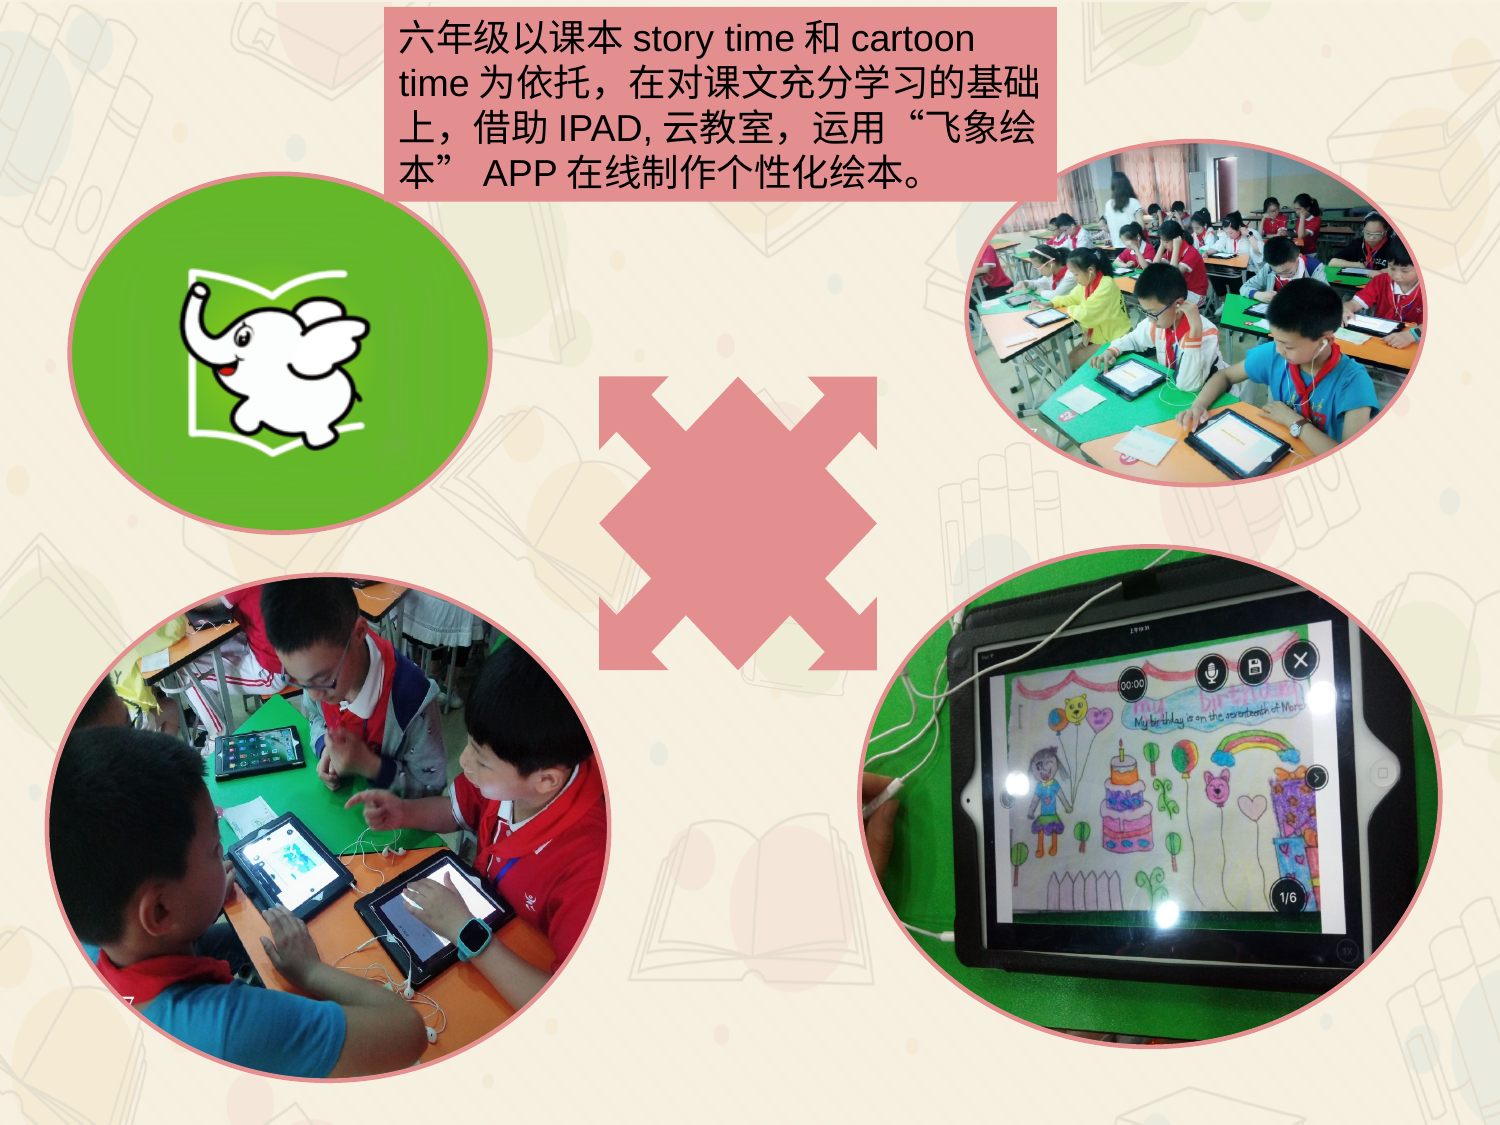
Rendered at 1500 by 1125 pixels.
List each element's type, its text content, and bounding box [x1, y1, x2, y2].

text_box 六年级以课本story time和cartoon time为依托，在对课文充分学习的基础上，借助IPAD,云教室，运用“飞象绘本”APP在线制作个性化绘本。 [384, 6, 1057, 202]
picture [69, 173, 491, 533]
text_box [599, 376, 877, 671]
picture [862, 506, 1437, 1088]
picture [46, 574, 610, 1081]
picture [966, 141, 1426, 486]
